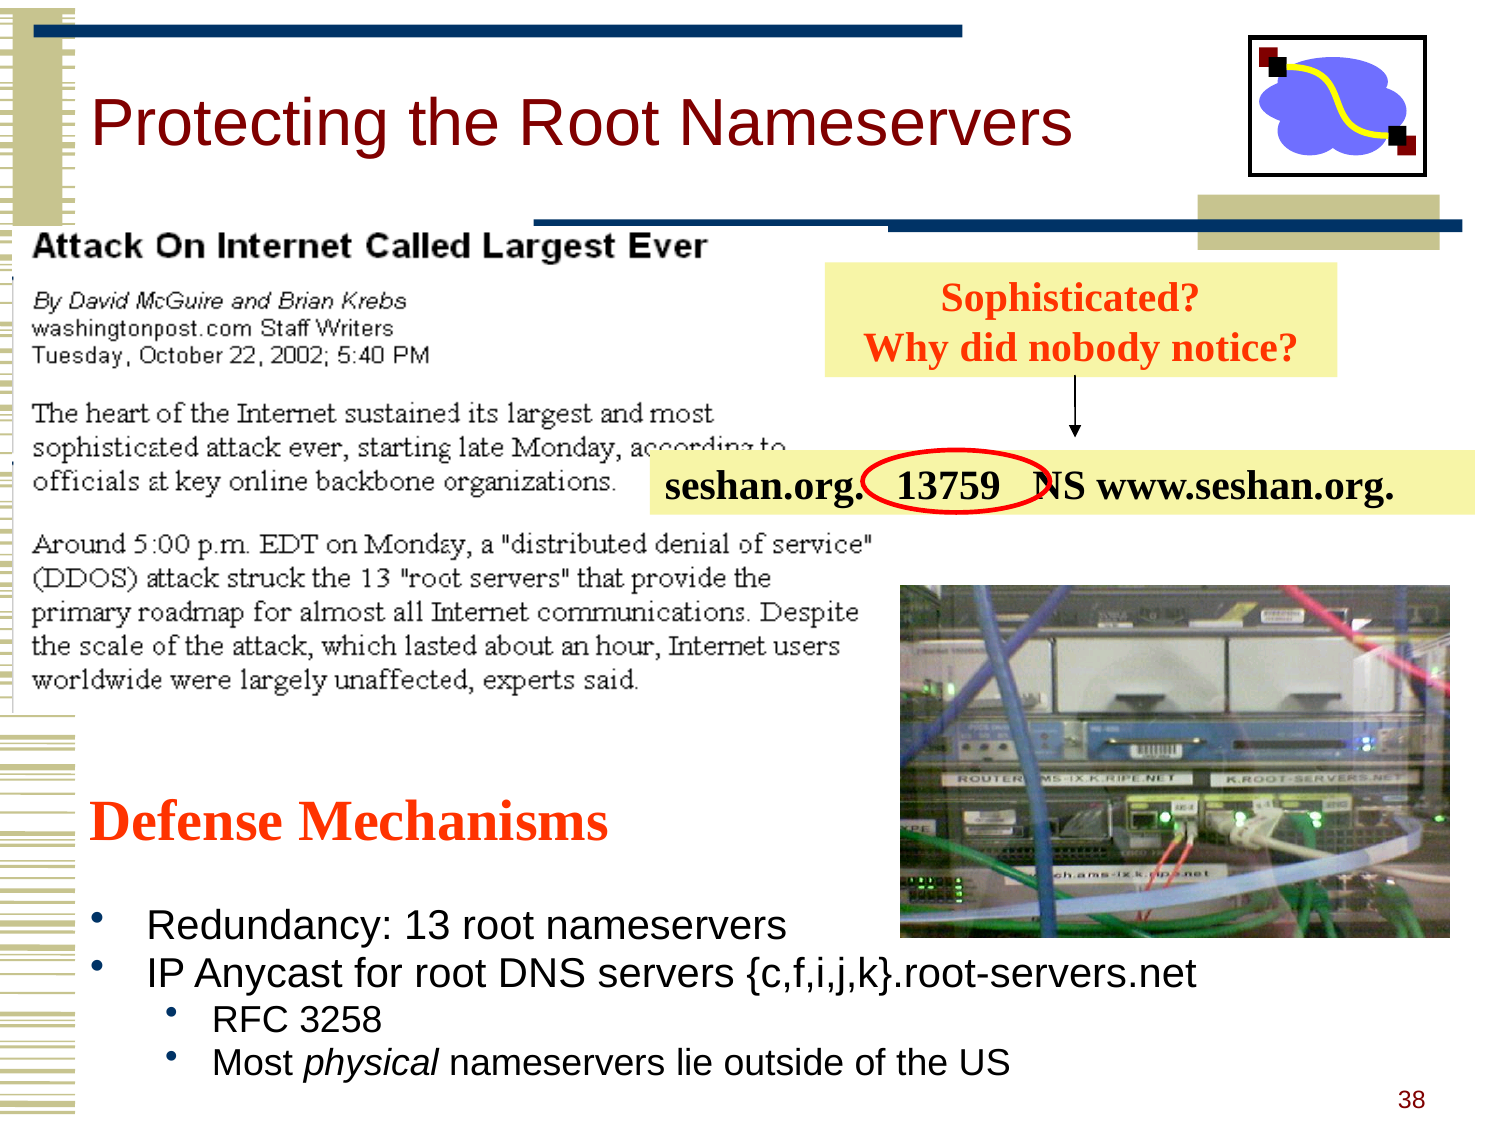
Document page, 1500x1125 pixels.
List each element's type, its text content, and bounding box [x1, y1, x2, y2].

list Redundancy: 13 root nameservers IP Anycast for root DNS servers {c,f,i,j,k}.root-servers.net RFC 3258 Most physical nameservers lie outside of the US [74, 899, 1363, 1101]
text_box Defense Mechanisms [75, 774, 863, 860]
slide_number 38 [1080, 1045, 1442, 1122]
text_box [12, 226, 888, 713]
text_box [891, 449, 1051, 513]
picture [899, 585, 1451, 938]
title Protecting the Root Nameservers [74, 24, 1463, 226]
text_box [1068, 374, 1082, 438]
text_box Sophisticated? Why did nobody notice? [891, 262, 1338, 378]
text_box seshan.org. 13759 NS www.seshan.org. [891, 450, 1475, 515]
